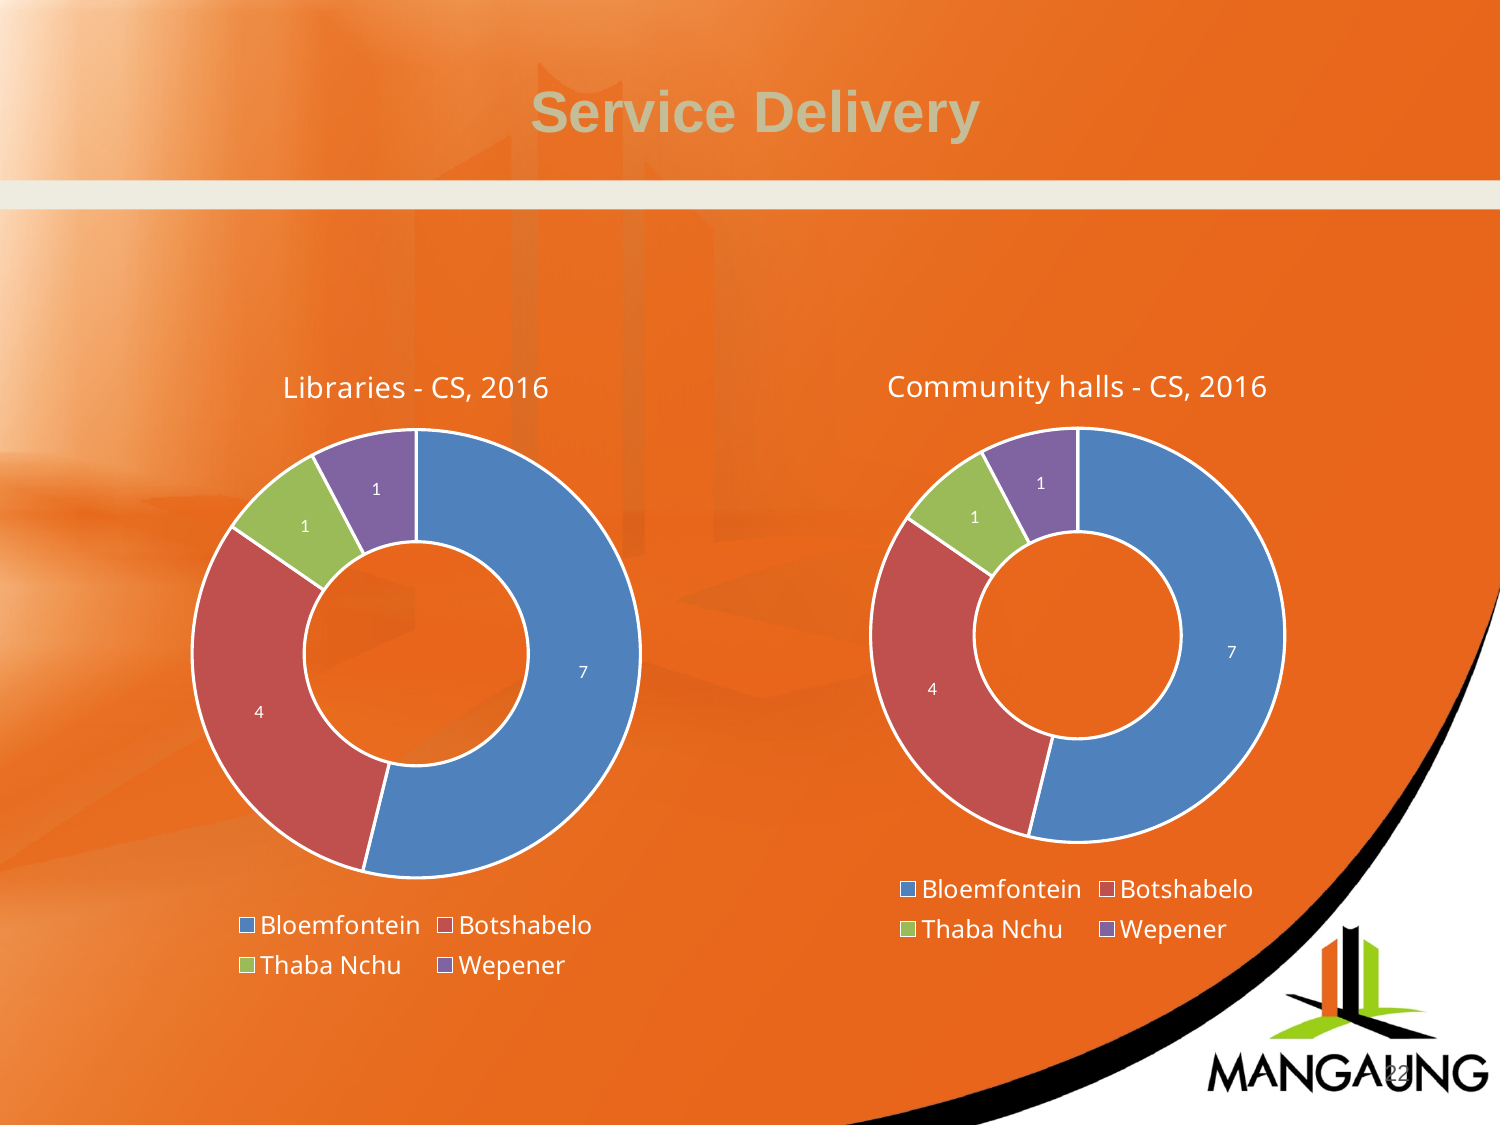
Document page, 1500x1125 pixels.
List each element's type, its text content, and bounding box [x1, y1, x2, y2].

title Service Delivery [61, 27, 1450, 152]
picture [0, 0, 1500, 180]
slide_number 22 [1074, 1042, 1425, 1103]
chart [40, 337, 1453, 989]
picture [0, 210, 1500, 1125]
